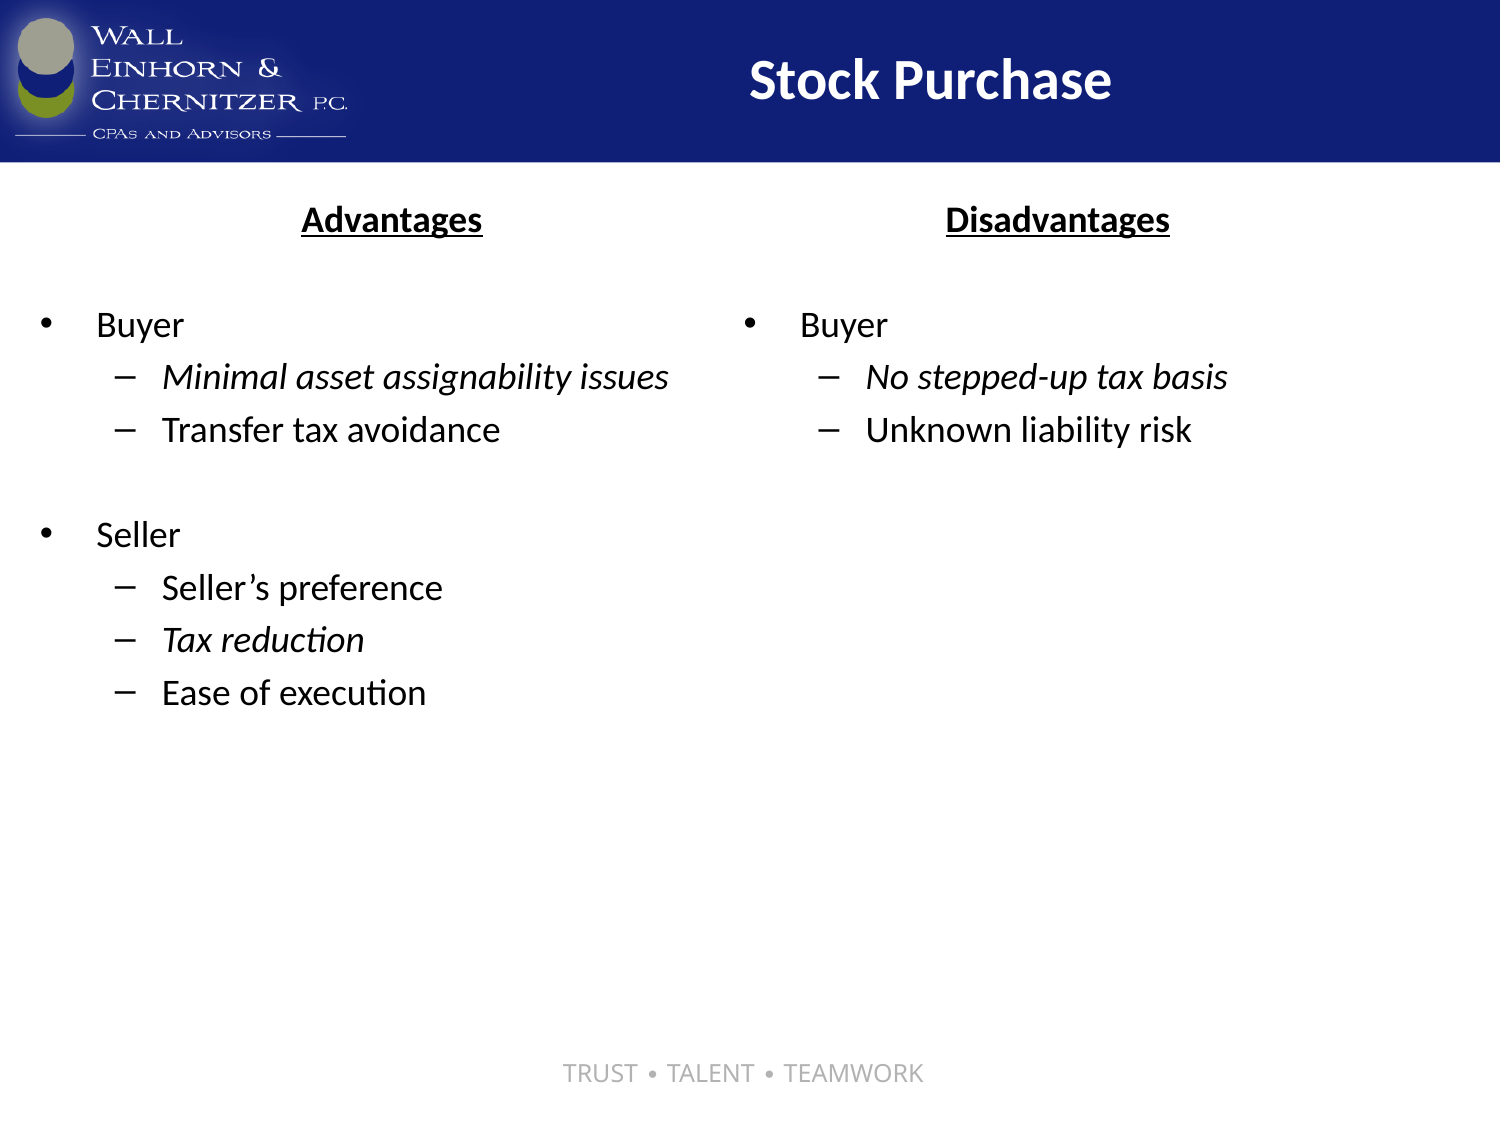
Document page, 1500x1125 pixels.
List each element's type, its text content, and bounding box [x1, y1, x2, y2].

footer TRUST ∙ TALENT ∙ TEAMWORK [24, 1037, 1463, 1113]
list Advantages Buyer Minimal asset assignability issues Transfer tax avoidance Seller Seller’s preference Tax reduction Ease of execution Disadvantages Buyer No stepped-up tax basis Unknown liability risk [24, 187, 1463, 1013]
title Stock Purchase [362, 0, 1500, 163]
picture [0, 0, 353, 150]
